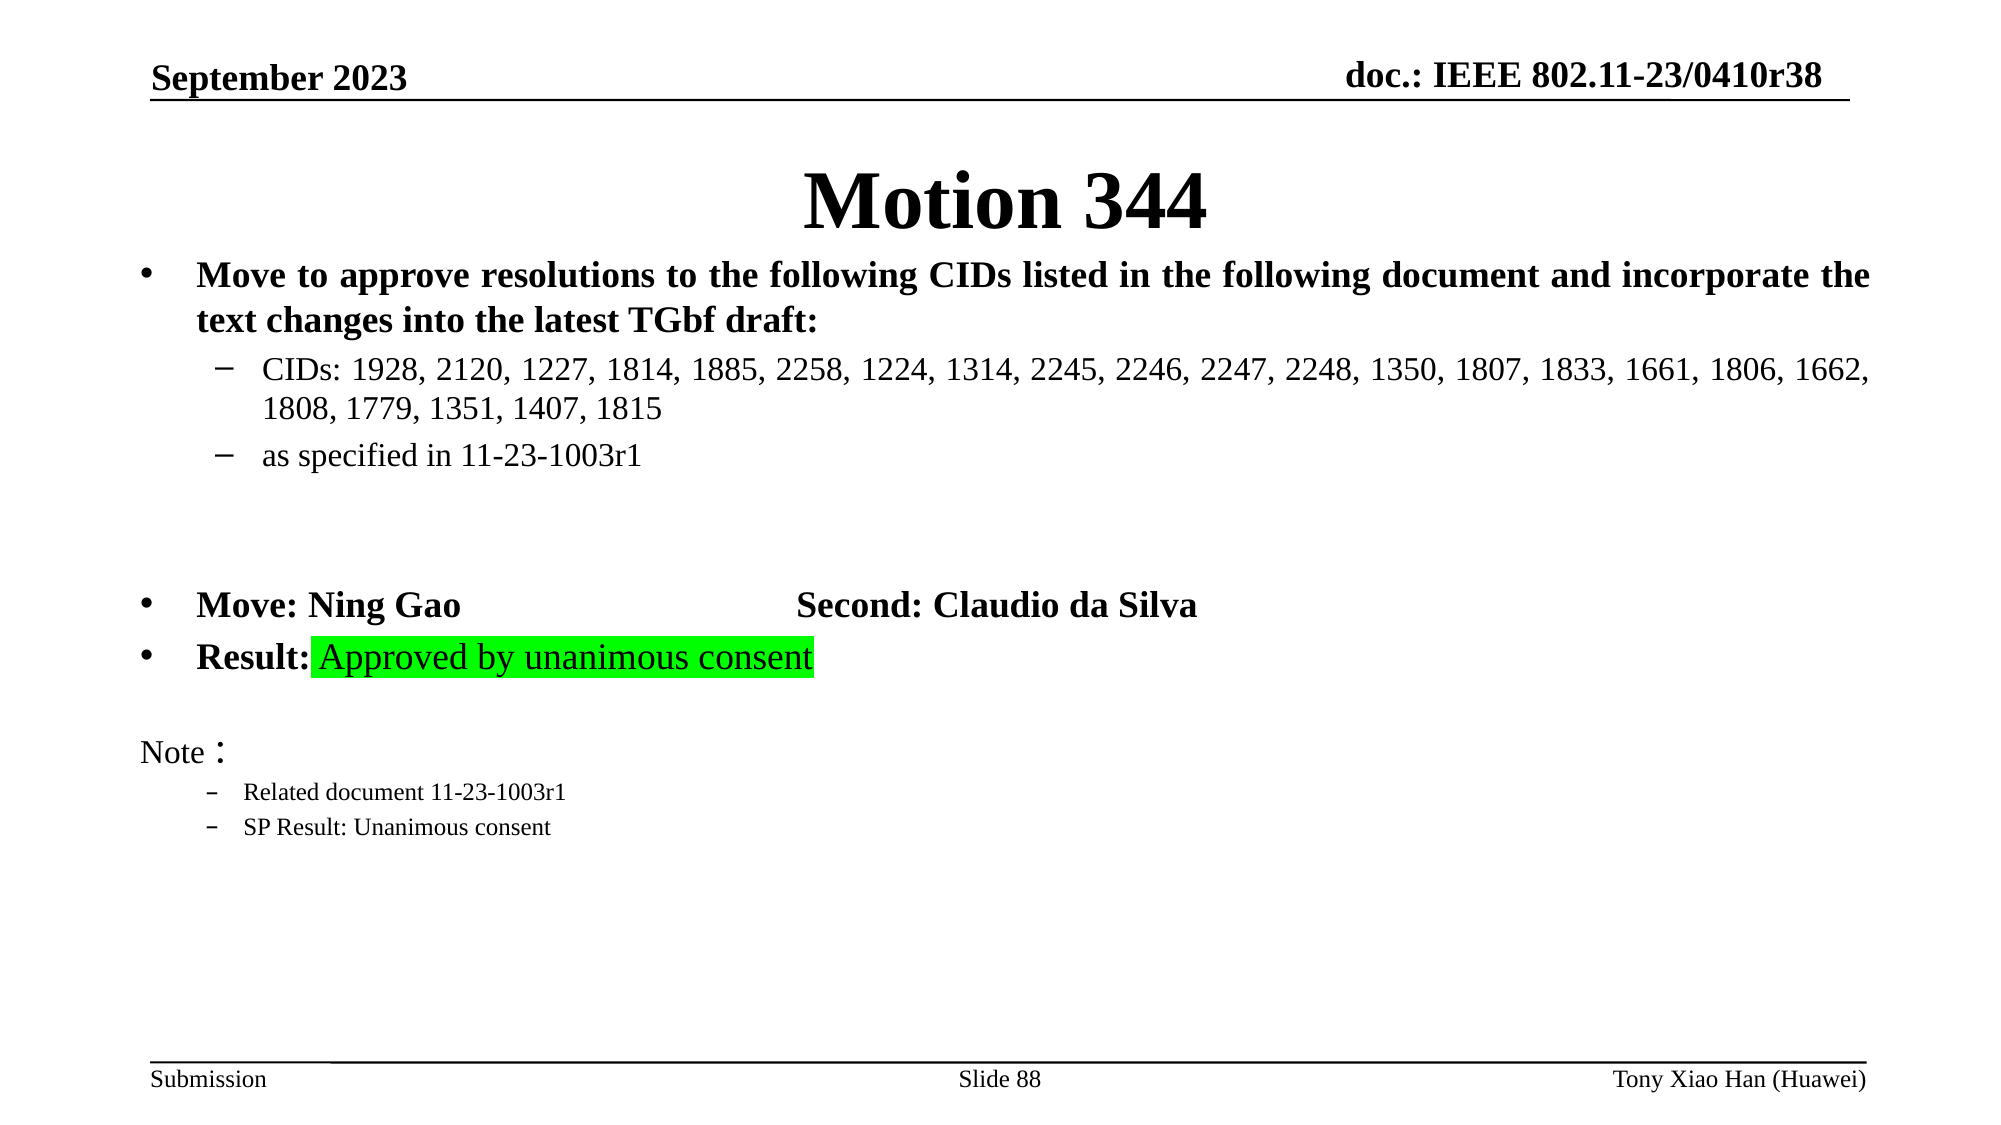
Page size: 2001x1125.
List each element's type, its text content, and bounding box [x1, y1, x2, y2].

text_box Move to approve resolutions to the following CIDs listed in the following document and incorporate the text changes into the latest TGbf draft: CIDs: 1928, 2120, 1227, 1814, 1885, 2258, 1224, 1314, 2245, 2246, 2247, 2248, 1350, 1807, 1833, 1661, 1806, 1662, 1808, 1779, 1351, 1407, 1815 as specified in 11-23-1003r1 Move: Ning Gao Second: Claudio da Silva Result: Approved by unanimous consent Note： Related document 11-23-1003r1 SP Result: Unanimous consent [125, 212, 1888, 900]
text_box Motion 344 [368, 137, 1644, 212]
